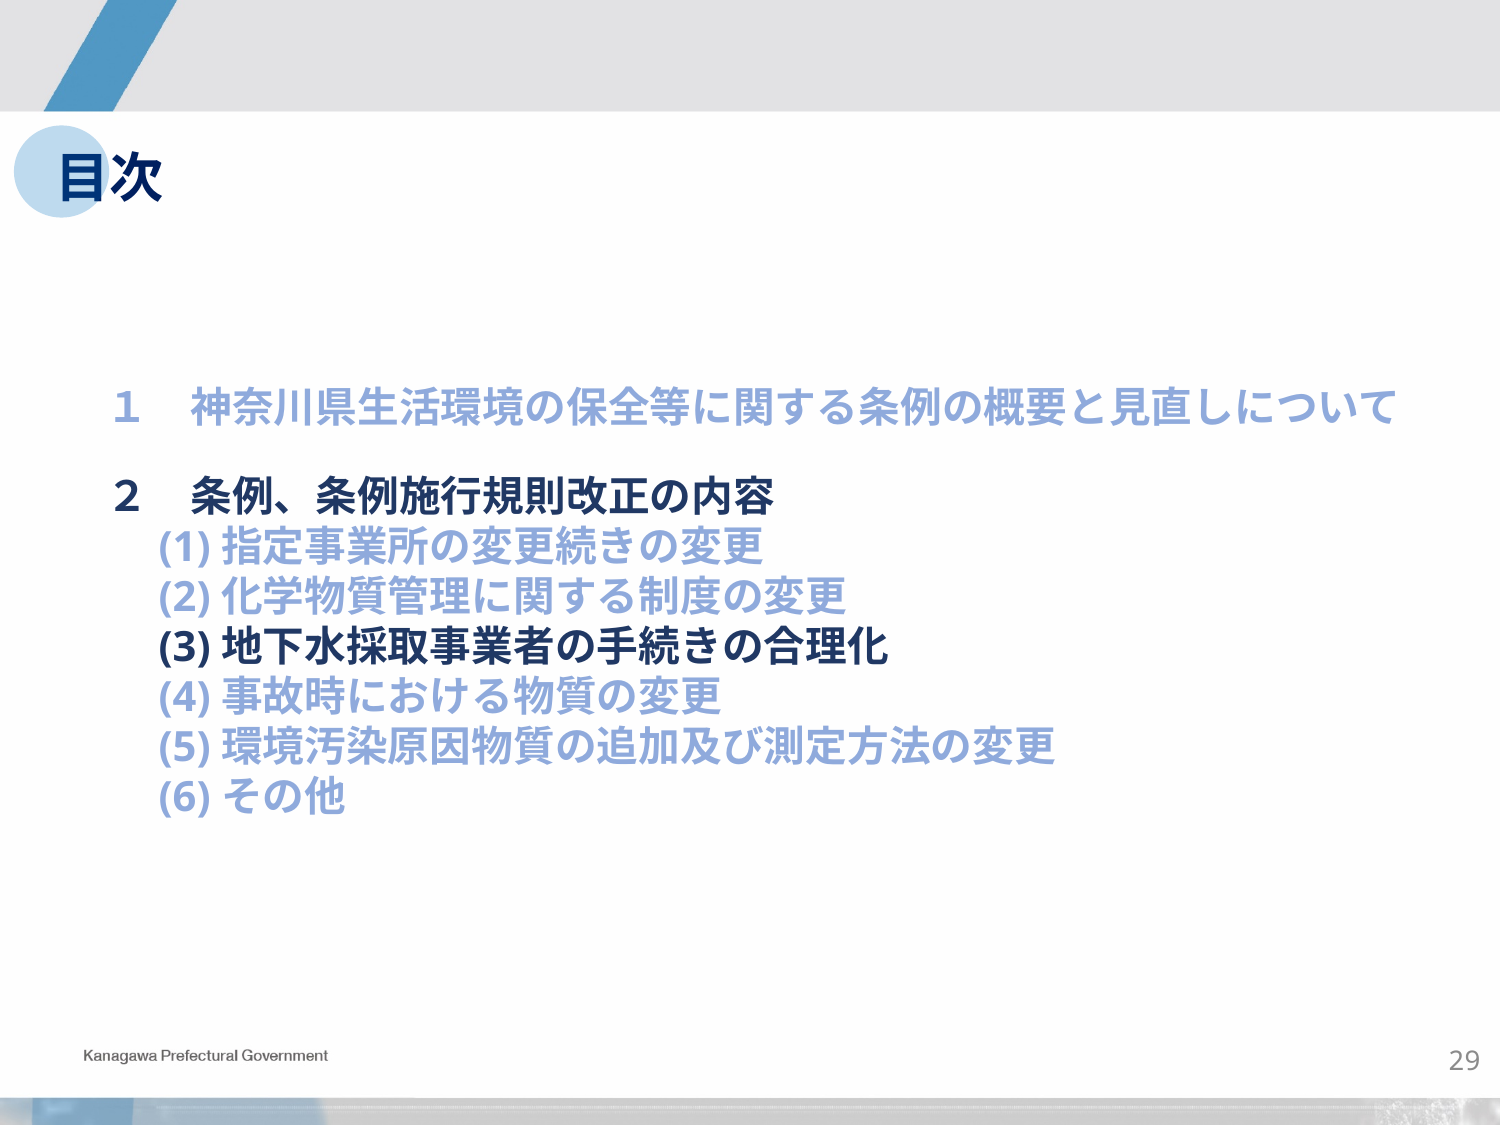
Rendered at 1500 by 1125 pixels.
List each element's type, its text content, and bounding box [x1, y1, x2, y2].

picture [0, 0, 1500, 1125]
text_box １ 神奈川県生活環境の保全等に関する条例の概要と見直しについて [92, 373, 1464, 439]
text_box 目次 [81, 135, 1230, 216]
slide_number 28 [1158, 1031, 1496, 1092]
text_box ２ 条例、条例施行規則改正の内容 (1)指定事業所の変更続きの変更 (2)化学物質管理に関する制度の変更 (3)地下水採取事業者の手続きの合理化 (4)事故時における物質の変更 (5)環境汚染原因物質の追加及び測定方法の変更 (6)その他 [92, 462, 1458, 828]
text_box [12, 124, 111, 219]
